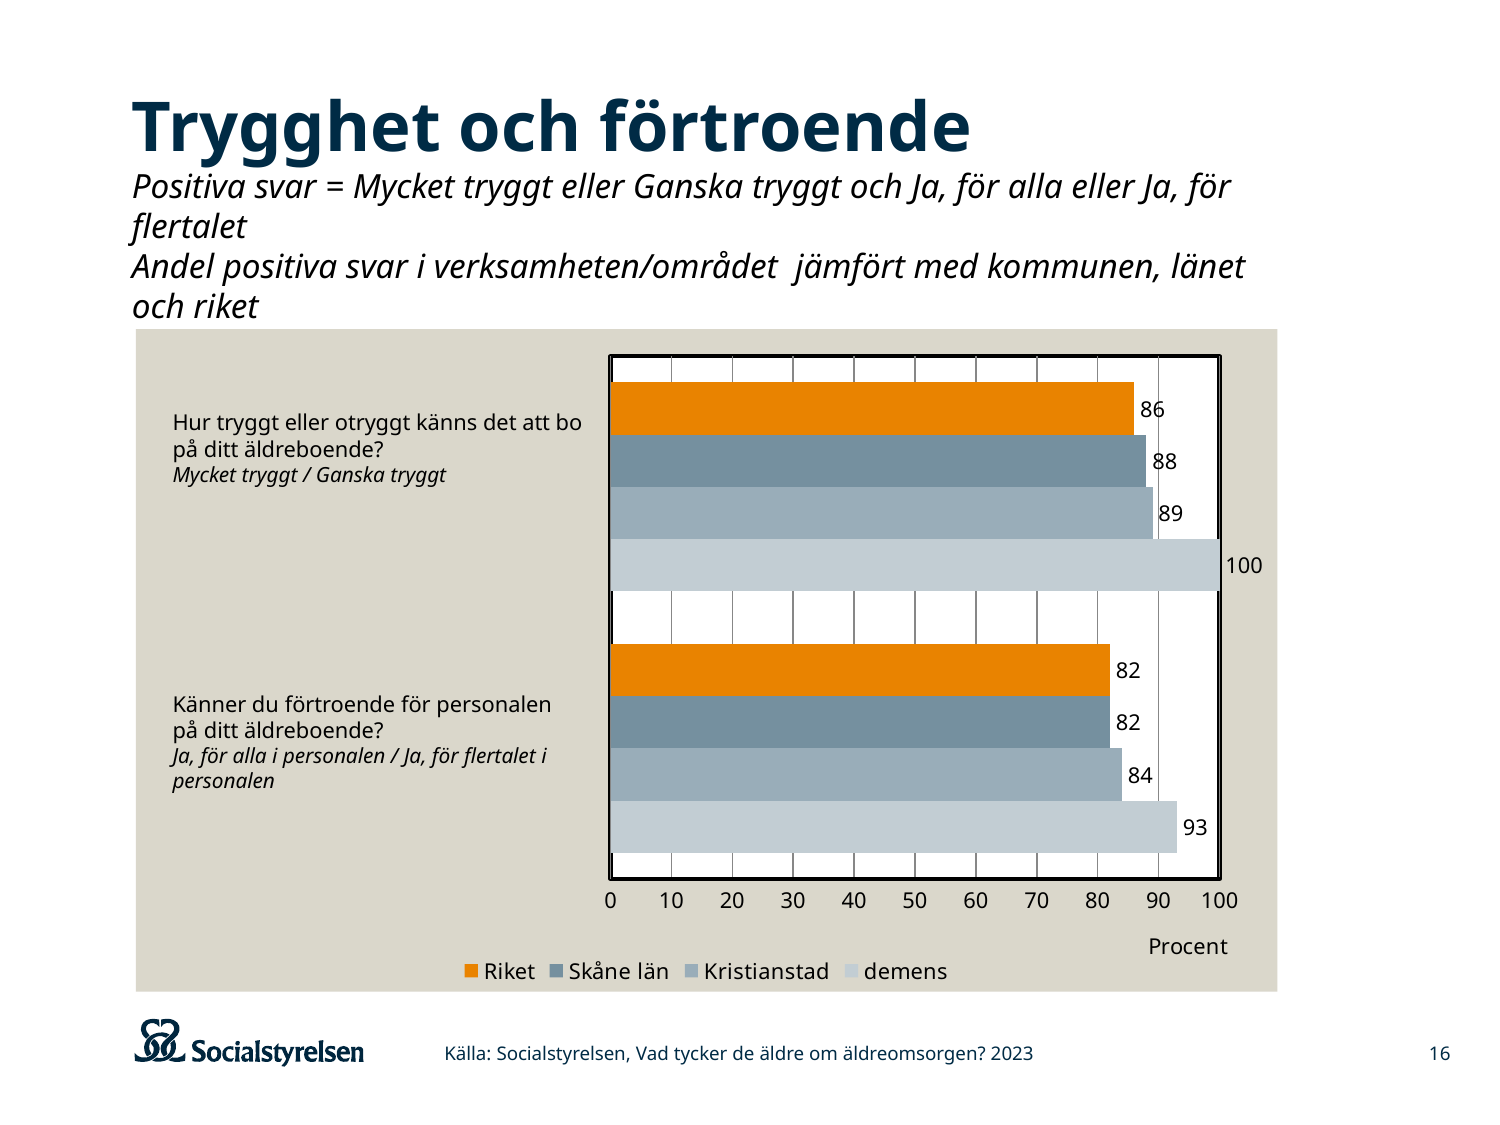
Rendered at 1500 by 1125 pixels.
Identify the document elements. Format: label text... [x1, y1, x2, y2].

slide_number 16 [1379, 1032, 1451, 1077]
footer Källa: Socialstyrelsen, Vad tycker de äldre om äldreomsorgen? 2023 [444, 1032, 1110, 1077]
title Trygghet och förtroende Positiva svar = Mycket tryggt eller Ganska tryggt och Ja, för alla eller Ja, för flertalet Andel positiva svar i verksamheten/området jämfört med kommunen, länet och riket [131, 83, 1294, 330]
chart [135, 328, 1278, 992]
